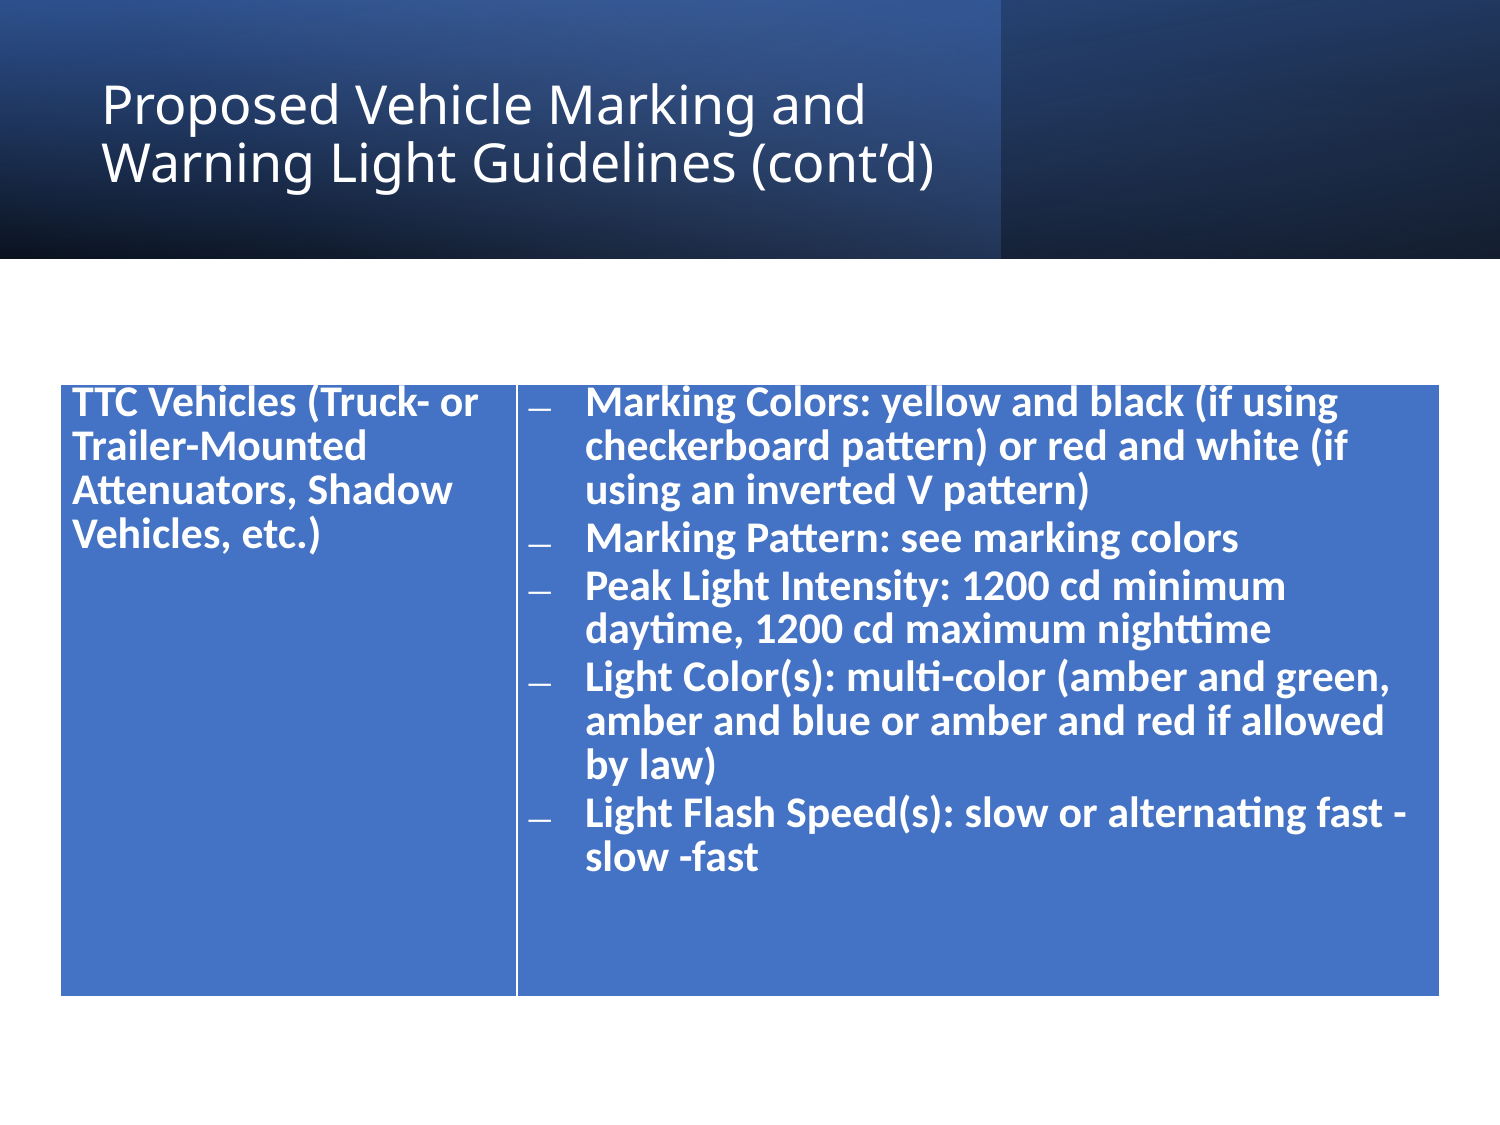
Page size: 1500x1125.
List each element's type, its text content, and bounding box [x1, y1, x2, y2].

table_header Marking Colors: yellow and black (if using checkerboard pattern) or red and white (if using an inverted V pattern) Marking Pattern: see marking colors Peak Light Intensity: 1200 cd minimum daytime, 1200 cd maximum nighttime Light Color(s): multi-color (amber and green, amber and blue or amber and red if allowed by law) Light Flash Speed(s): slow or alternating fast -slow -fast [518, 385, 1439, 996]
title Proposed Vehicle Marking and Warning Light Guidelines (cont’d) [86, 40, 956, 231]
text_box [0, 260, 1500, 1125]
table_header TTC Vehicles (Truck- or Trailer-Mounted Attenuators, Shadow Vehicles, etc.) [61, 385, 516, 996]
text_box [0, 0, 1500, 259]
